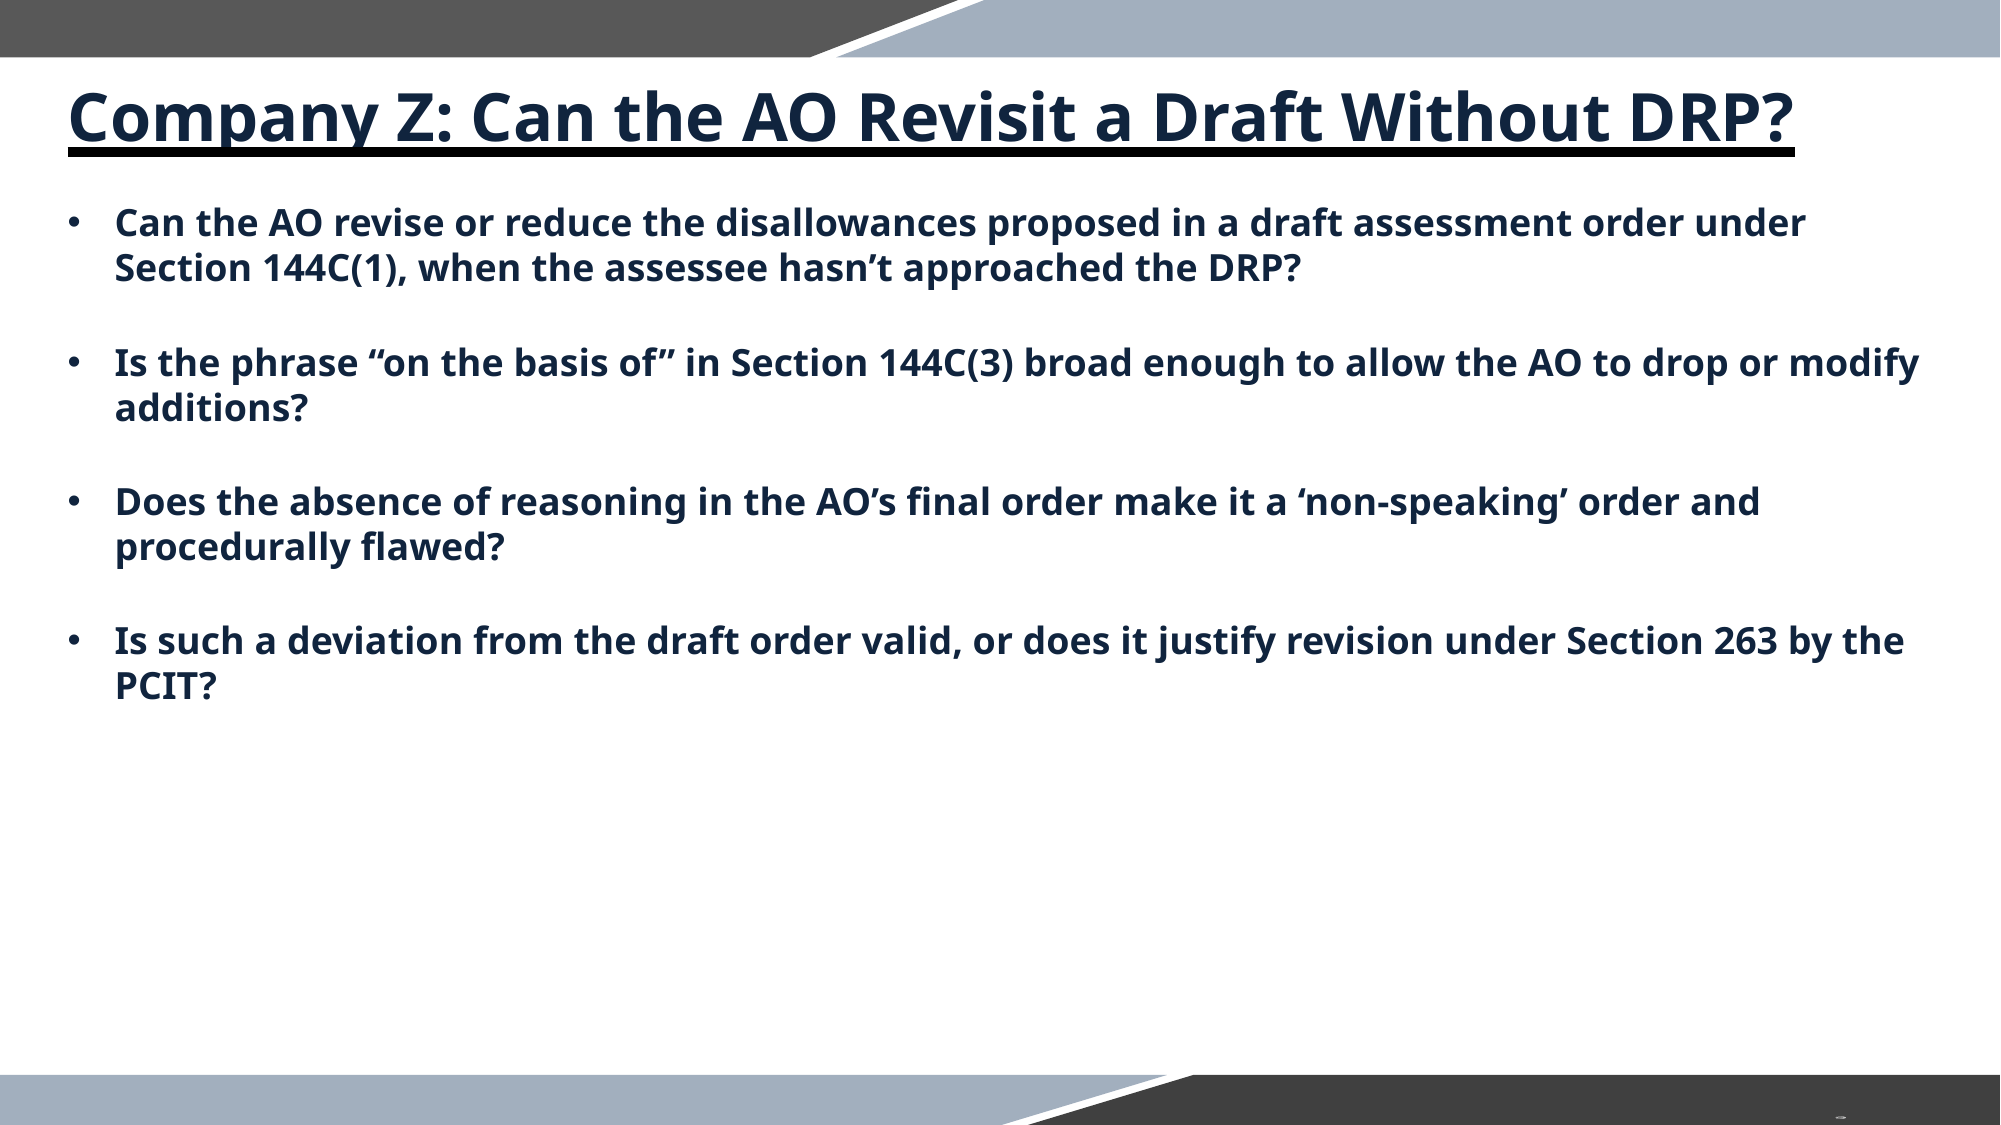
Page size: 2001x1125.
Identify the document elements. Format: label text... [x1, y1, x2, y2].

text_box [0, 0, 2000, 58]
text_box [0, 1074, 2000, 1125]
text_box Company Z: Can the AO Revisit a Draft Without DRP? Can the AO revise or reduce the disallowances proposed in a draft assessment order under Section 144C(1), when the assessee hasn’t approached the DRP? Is the phrase “on the basis of” in Section 144C(3) broad enough to allow the AO to drop or modify additions? Does the absence of reasoning in the AO’s final order make it a ‘non-speaking’ order and procedurally flawed? Is such a deviation from the draft order valid, or does it justify revision under Section 263 by the PCIT? [65, 75, 1935, 968]
